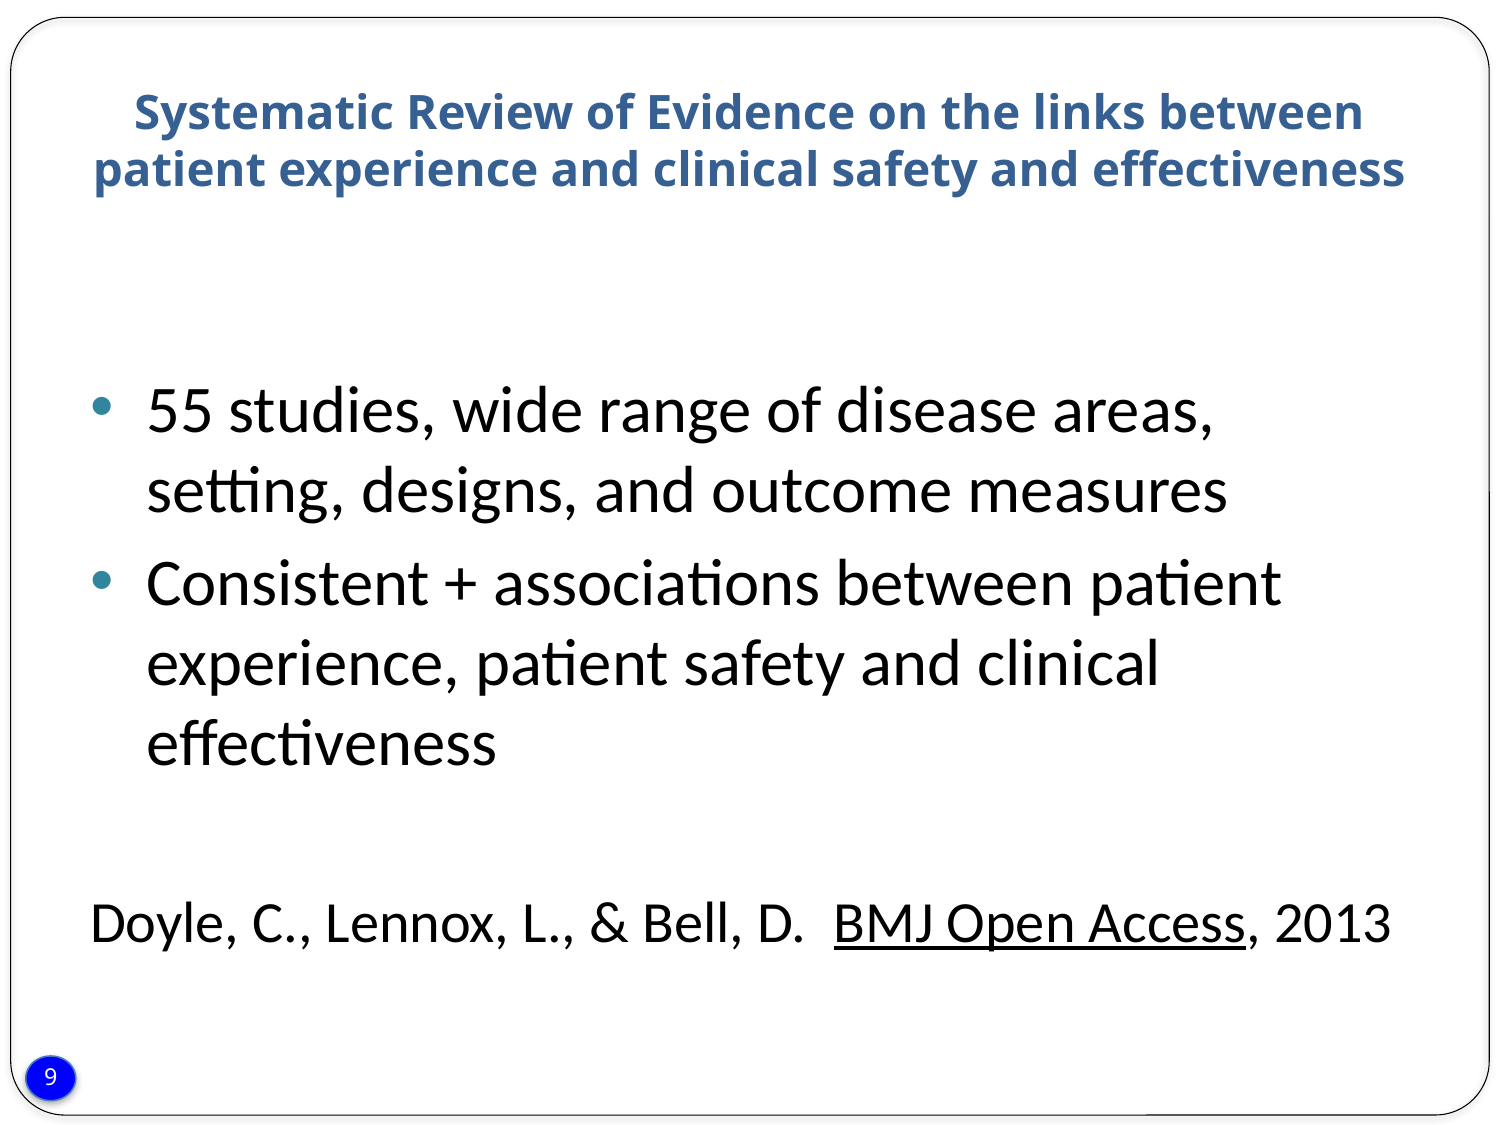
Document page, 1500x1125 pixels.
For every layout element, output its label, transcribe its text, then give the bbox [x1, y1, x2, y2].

list 55 studies, wide range of disease areas, setting, designs, and outcome measures Consistent + associations between patient experience, patient safety and clinical effectiveness Doyle, C., Lennox, L., & Bell, D. BMJ Open Access, 2013 [75, 264, 1425, 1008]
title Systematic Review of Evidence on the links between patient experience and clinical safety and effectiveness [75, 45, 1425, 233]
